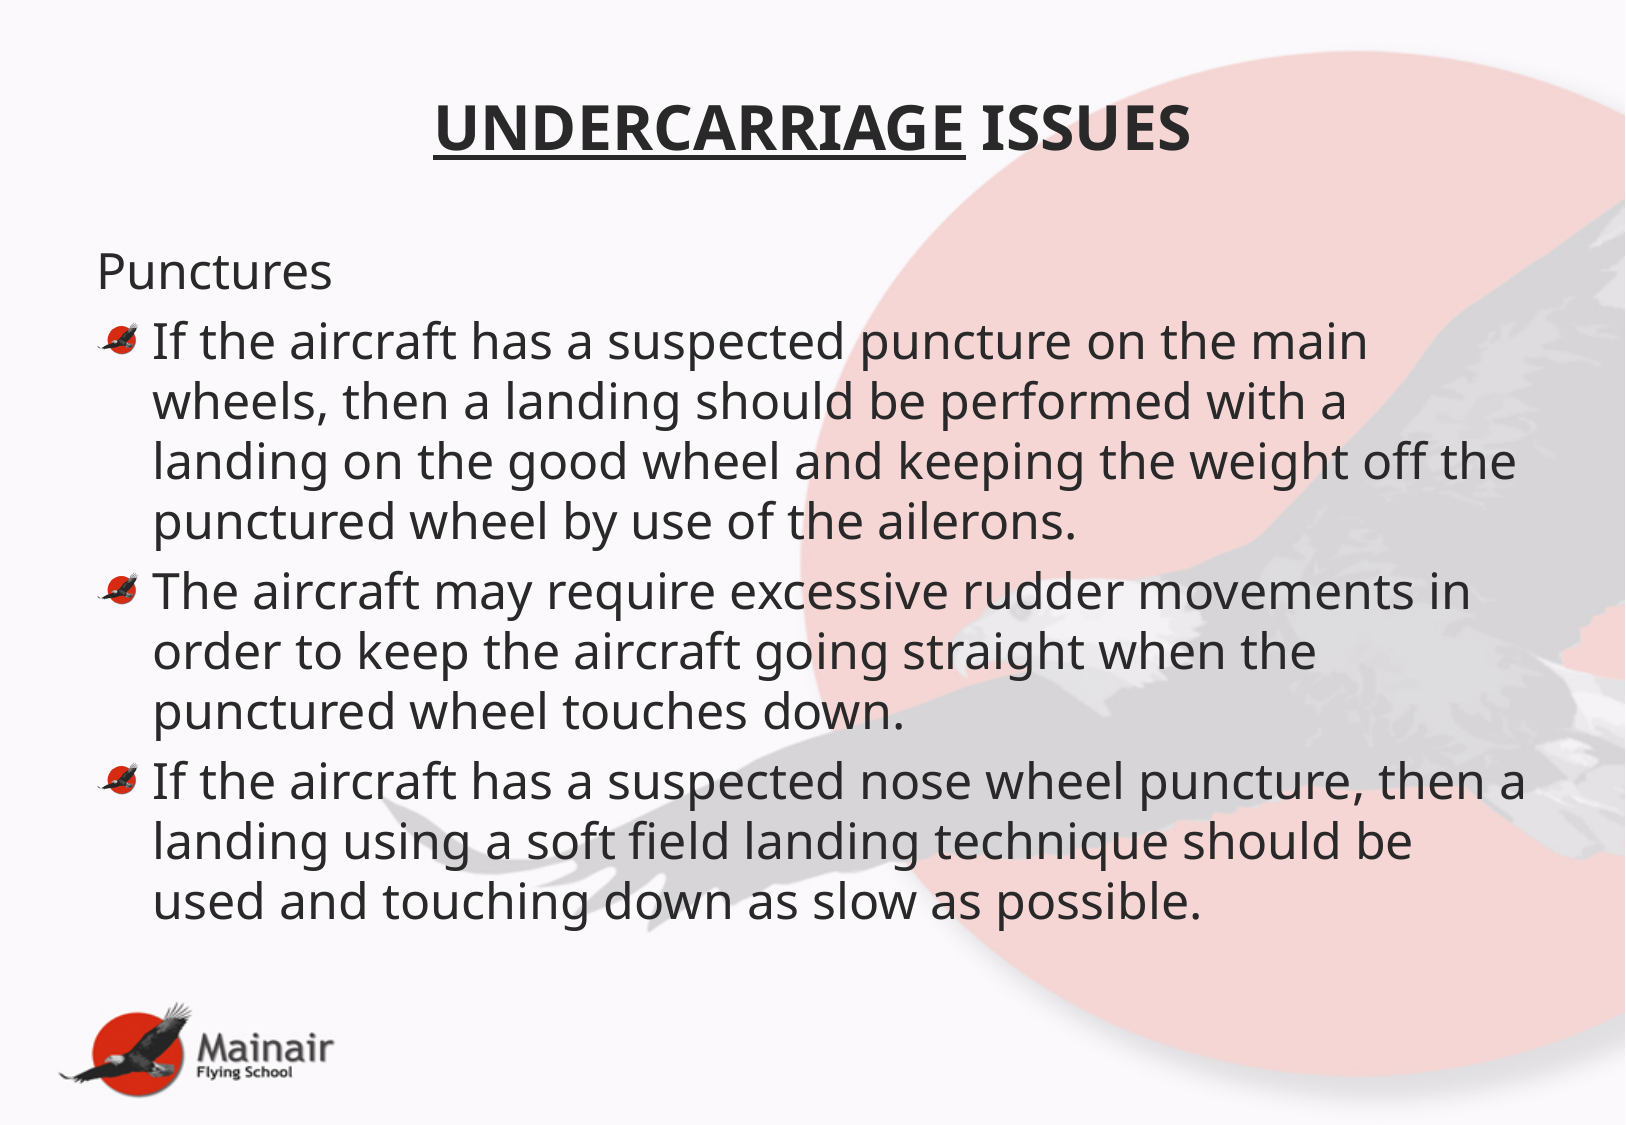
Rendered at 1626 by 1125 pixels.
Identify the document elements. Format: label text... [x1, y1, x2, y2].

list Punctures If the aircraft has a suspected puncture on the main wheels, then a landing should be performed with a landing on the good wheel and keeping the weight off the punctured wheel by use of the ailerons. The aircraft may require excessive rudder movements in order to keep the aircraft going straight when the punctured wheel touches down. If the aircraft has a suspected nose wheel puncture, then a landing using a soft field landing technique should be used and touching down as slow as possible. [80, 231, 1544, 975]
picture [0, 0, 1625, 1125]
title UNDERCARRIAGE ISSUES [80, 77, 1544, 174]
